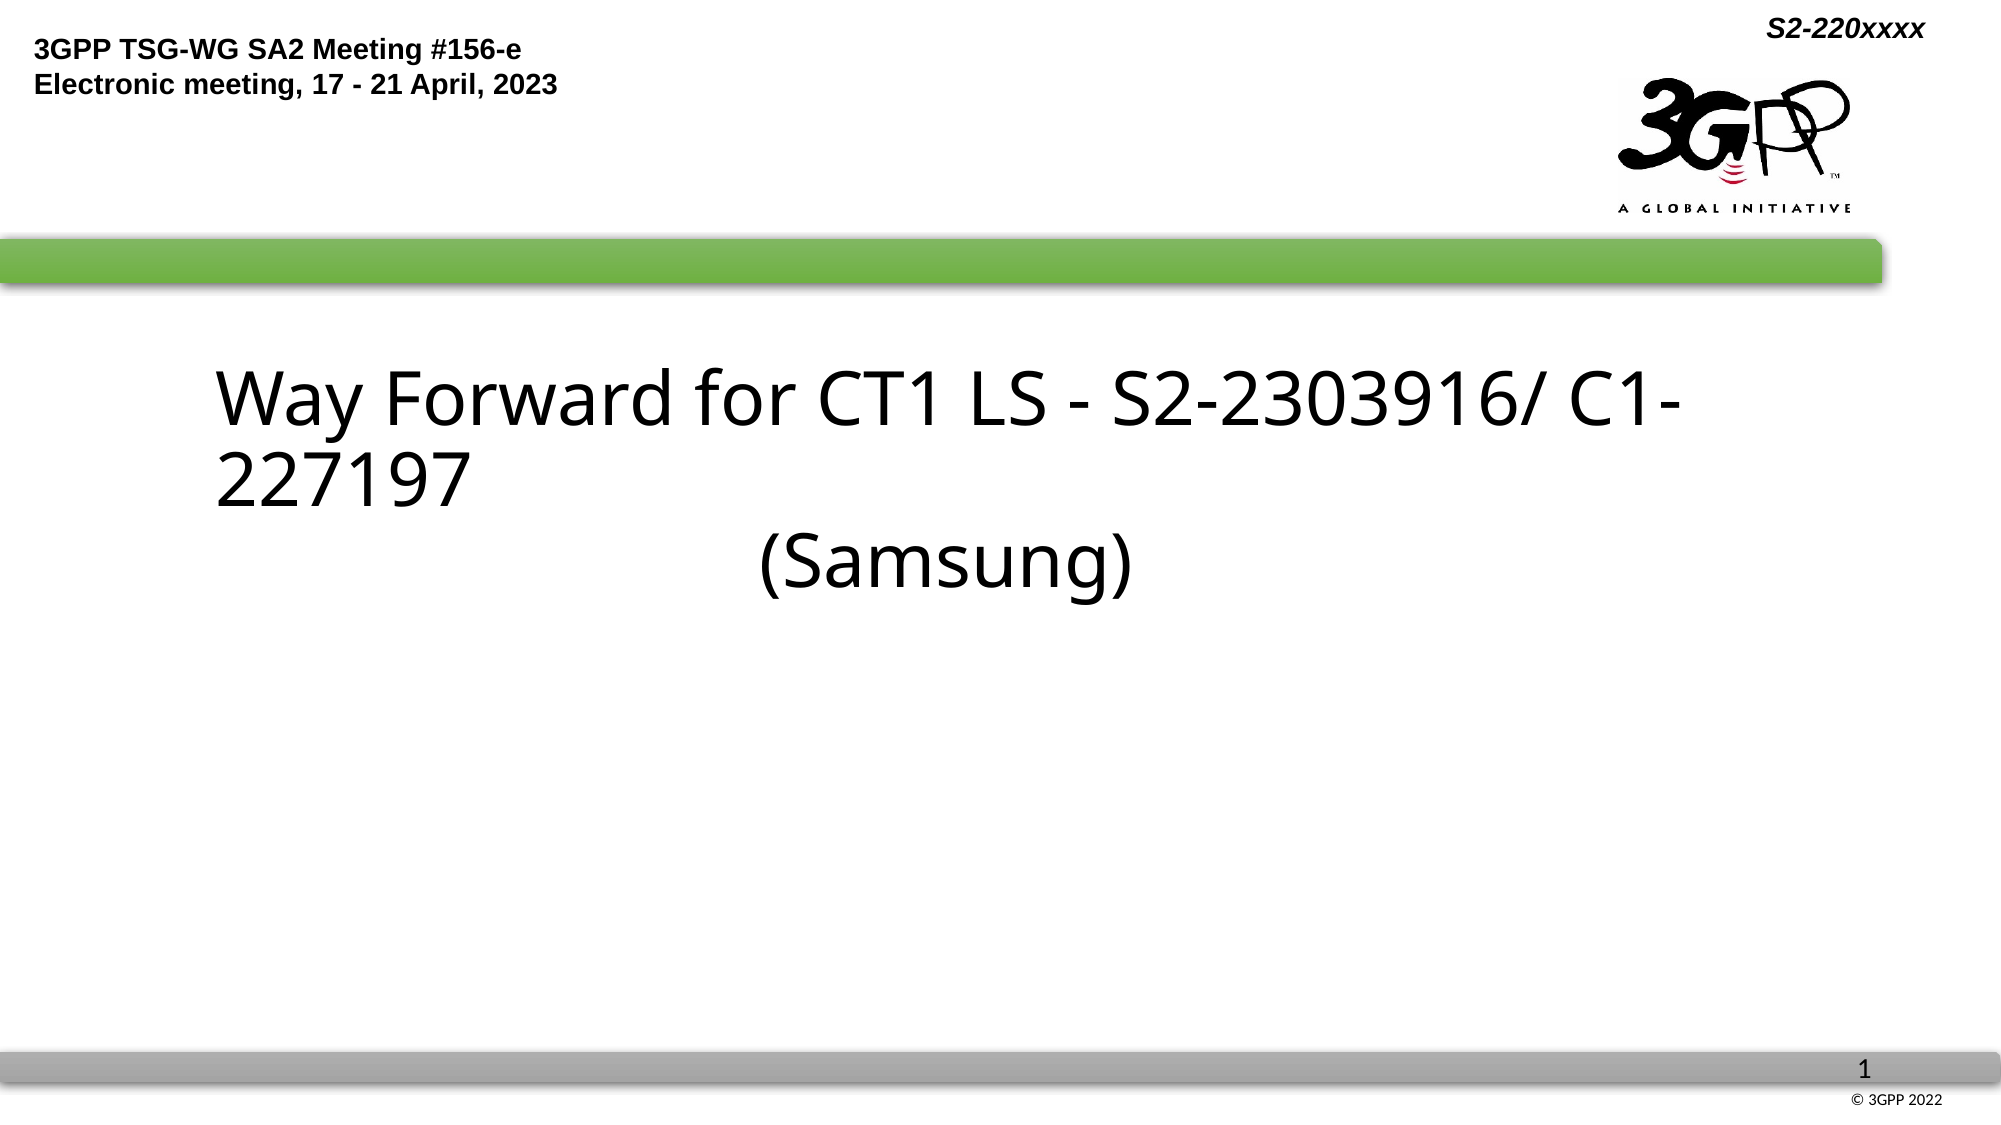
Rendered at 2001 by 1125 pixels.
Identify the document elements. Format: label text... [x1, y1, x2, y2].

picture [1618, 78, 1850, 213]
title Way Forward for CT1 LS - S2-2303916/ C1-227197 (Samsung) [200, 491, 1756, 612]
